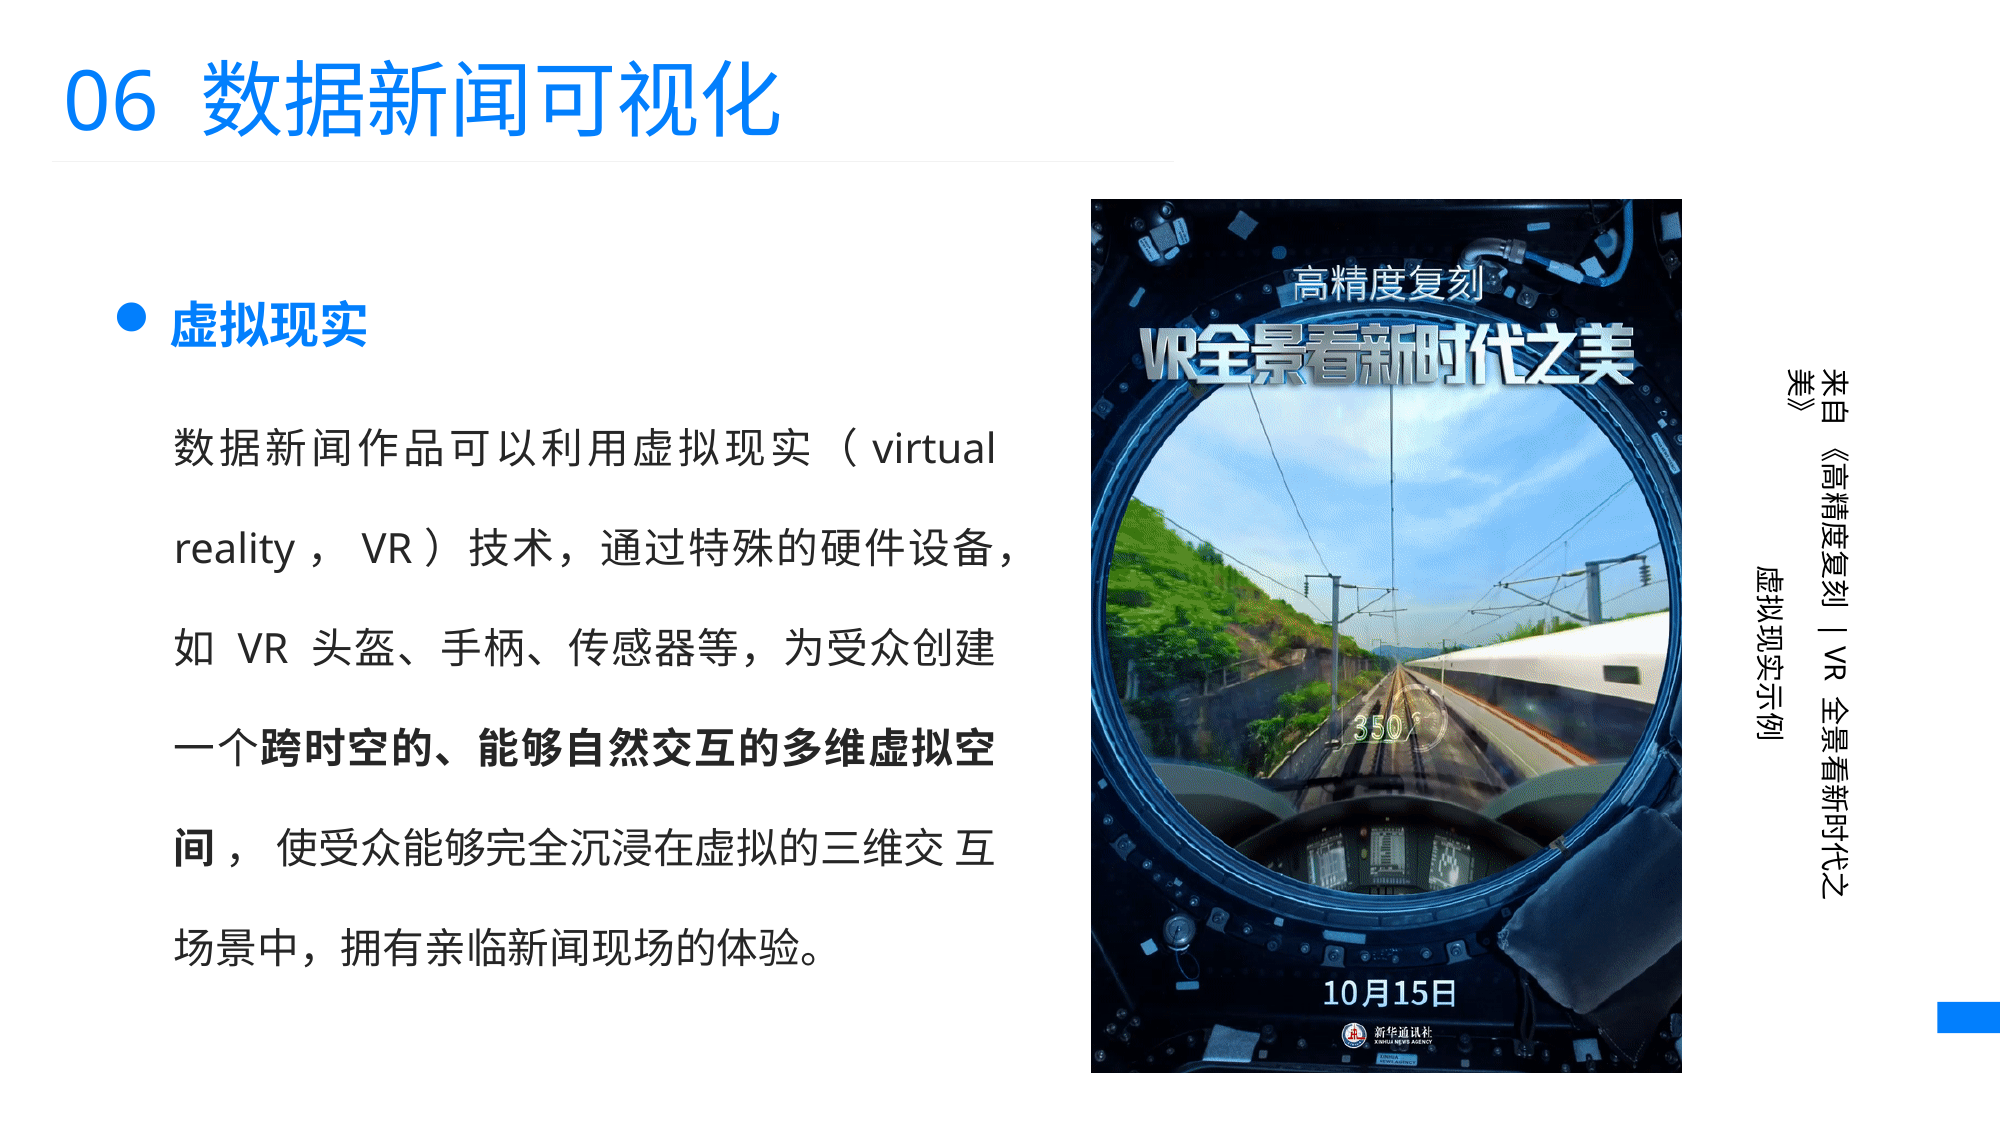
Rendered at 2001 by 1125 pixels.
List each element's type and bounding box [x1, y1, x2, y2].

text_box [1936, 1001, 2000, 1034]
text_box [1091, 199, 1862, 1073]
text_box [48, 39, 1202, 162]
text_box [28, 288, 997, 1019]
